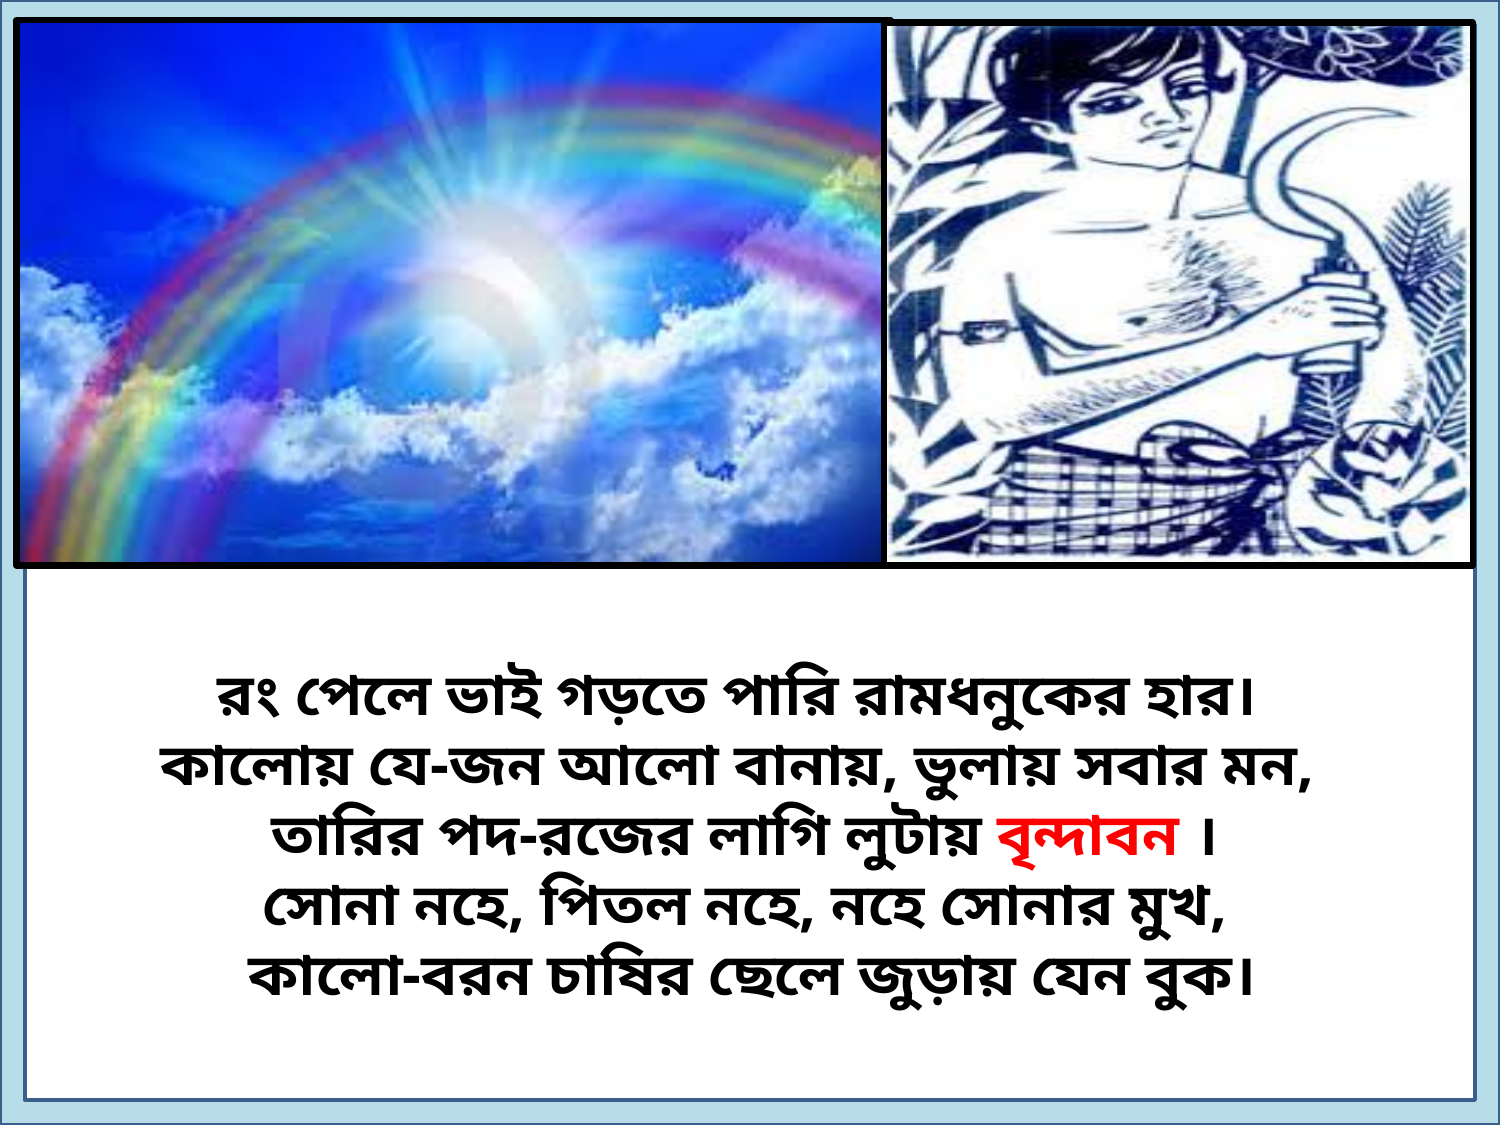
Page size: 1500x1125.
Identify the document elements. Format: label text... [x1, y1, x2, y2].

picture [19, 22, 1470, 563]
text_box [0, 0, 1500, 1125]
text_box [23, 23, 1477, 1102]
text_box রং পেলে ভাই গড়তে পারি রামধনুকের হার। কালোয় যে-জন আলো বানায়, ভুলায় সবার মন, তারির পদ-রজের লাগি লুটায় বৃন্দাবন । সোনা নহে, পিতল নহে, নহে সোনার মুখ, কালো-বরন চাষির ছেলে জুড়ায় যেন বুক। [19, 649, 1470, 1085]
